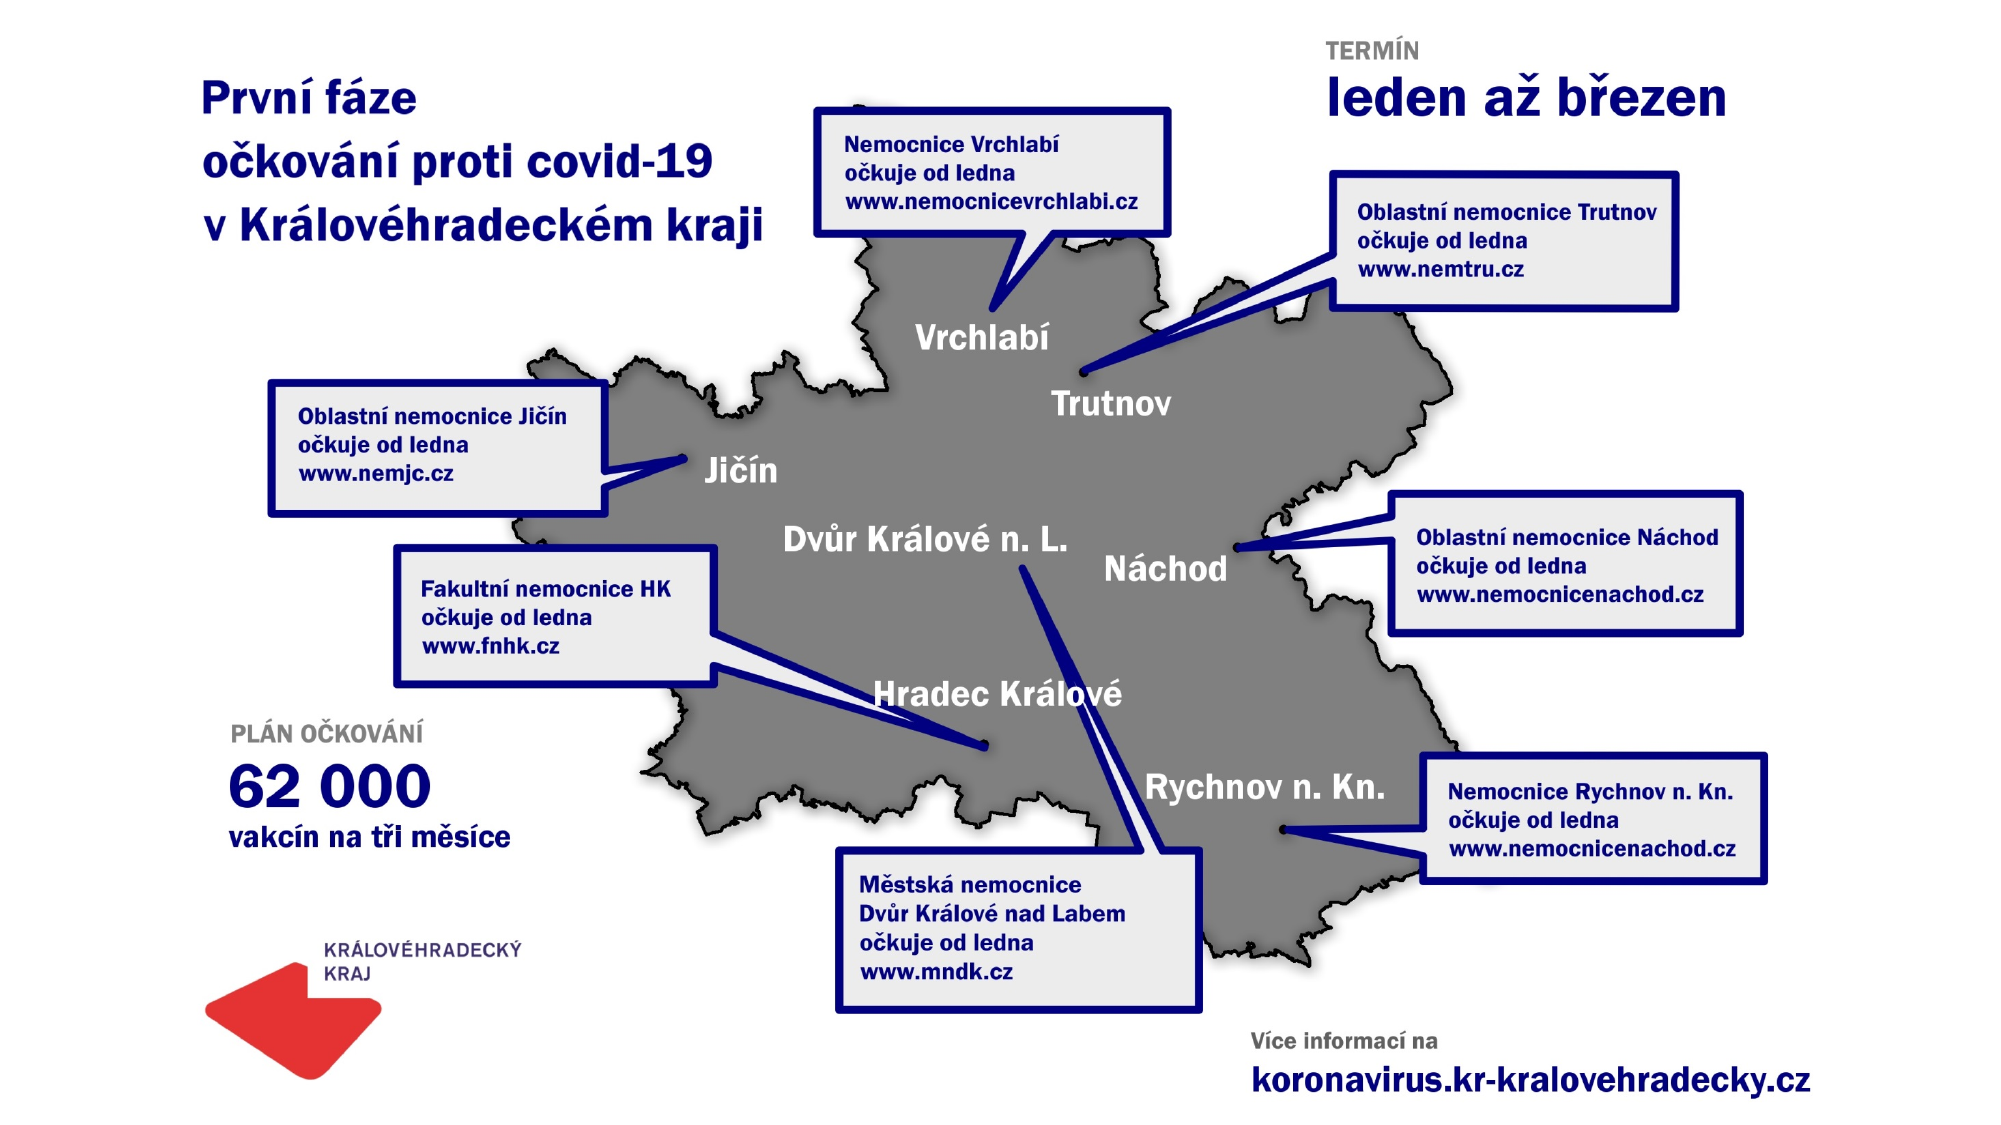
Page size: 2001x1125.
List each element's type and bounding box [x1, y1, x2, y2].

picture [142, 0, 1858, 1125]
